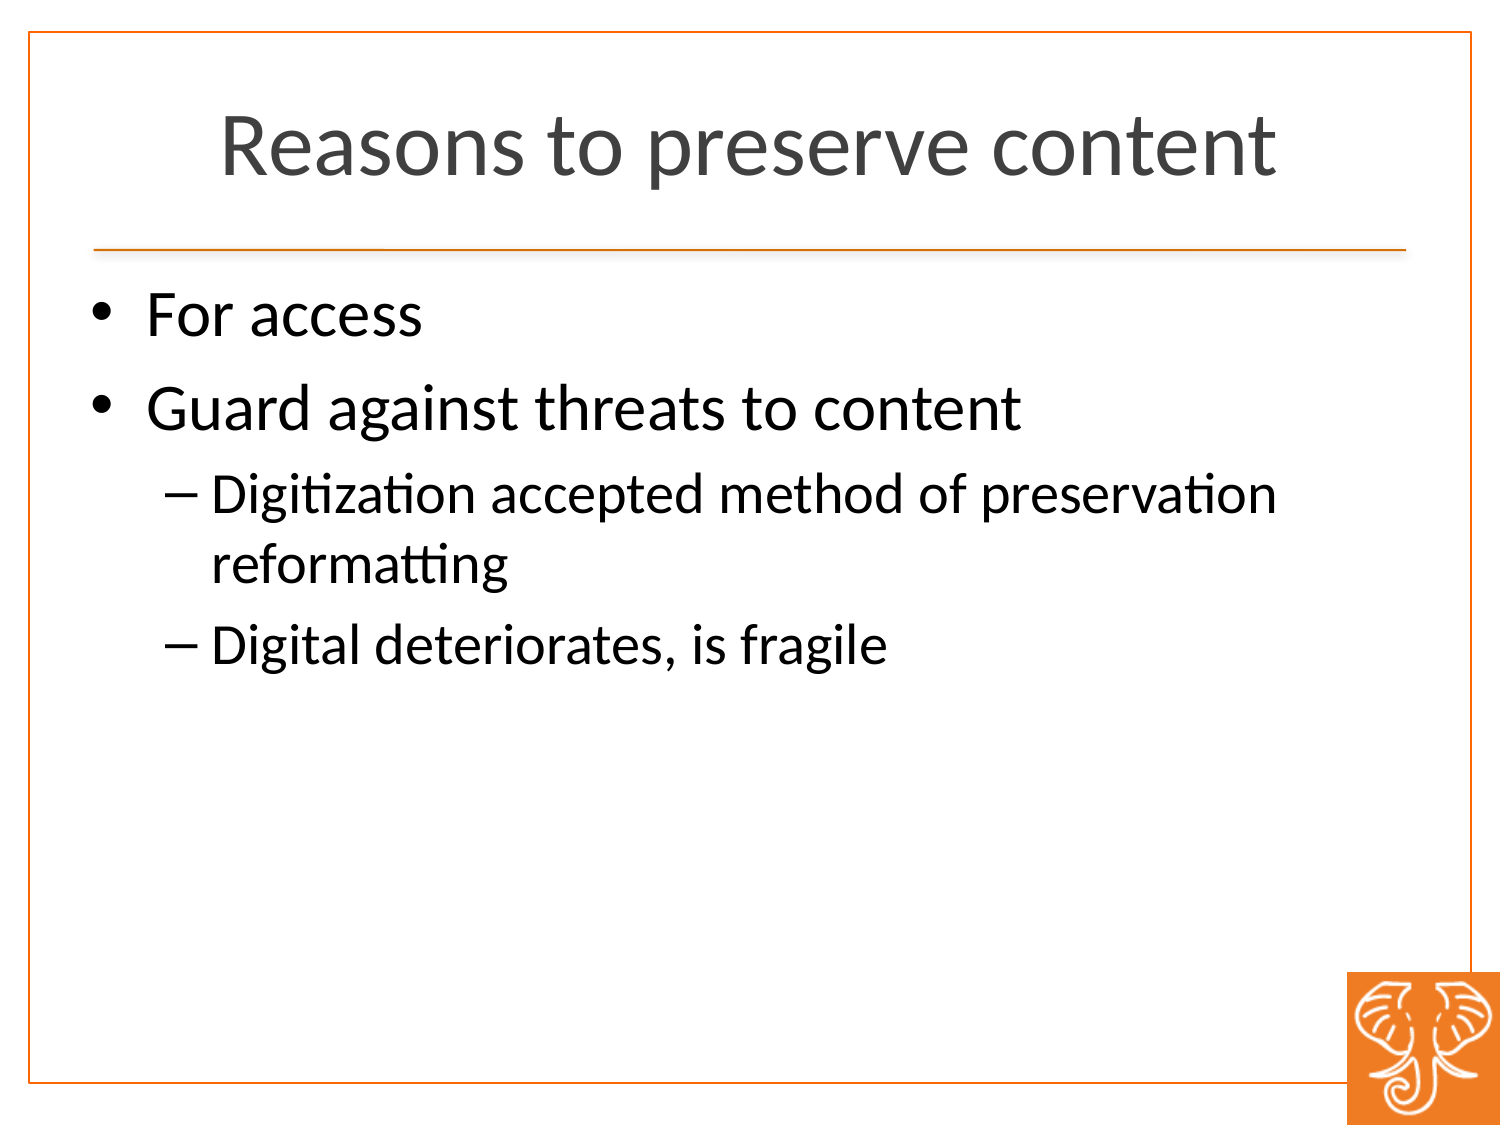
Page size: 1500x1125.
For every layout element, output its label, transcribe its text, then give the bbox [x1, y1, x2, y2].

list For access Guard against threats to content Digitization accepted method of preservation reformatting Digital deteriorates, is fragile [75, 262, 1425, 1066]
picture [1347, 972, 1500, 1125]
title Reasons to preserve content [75, 45, 1425, 233]
